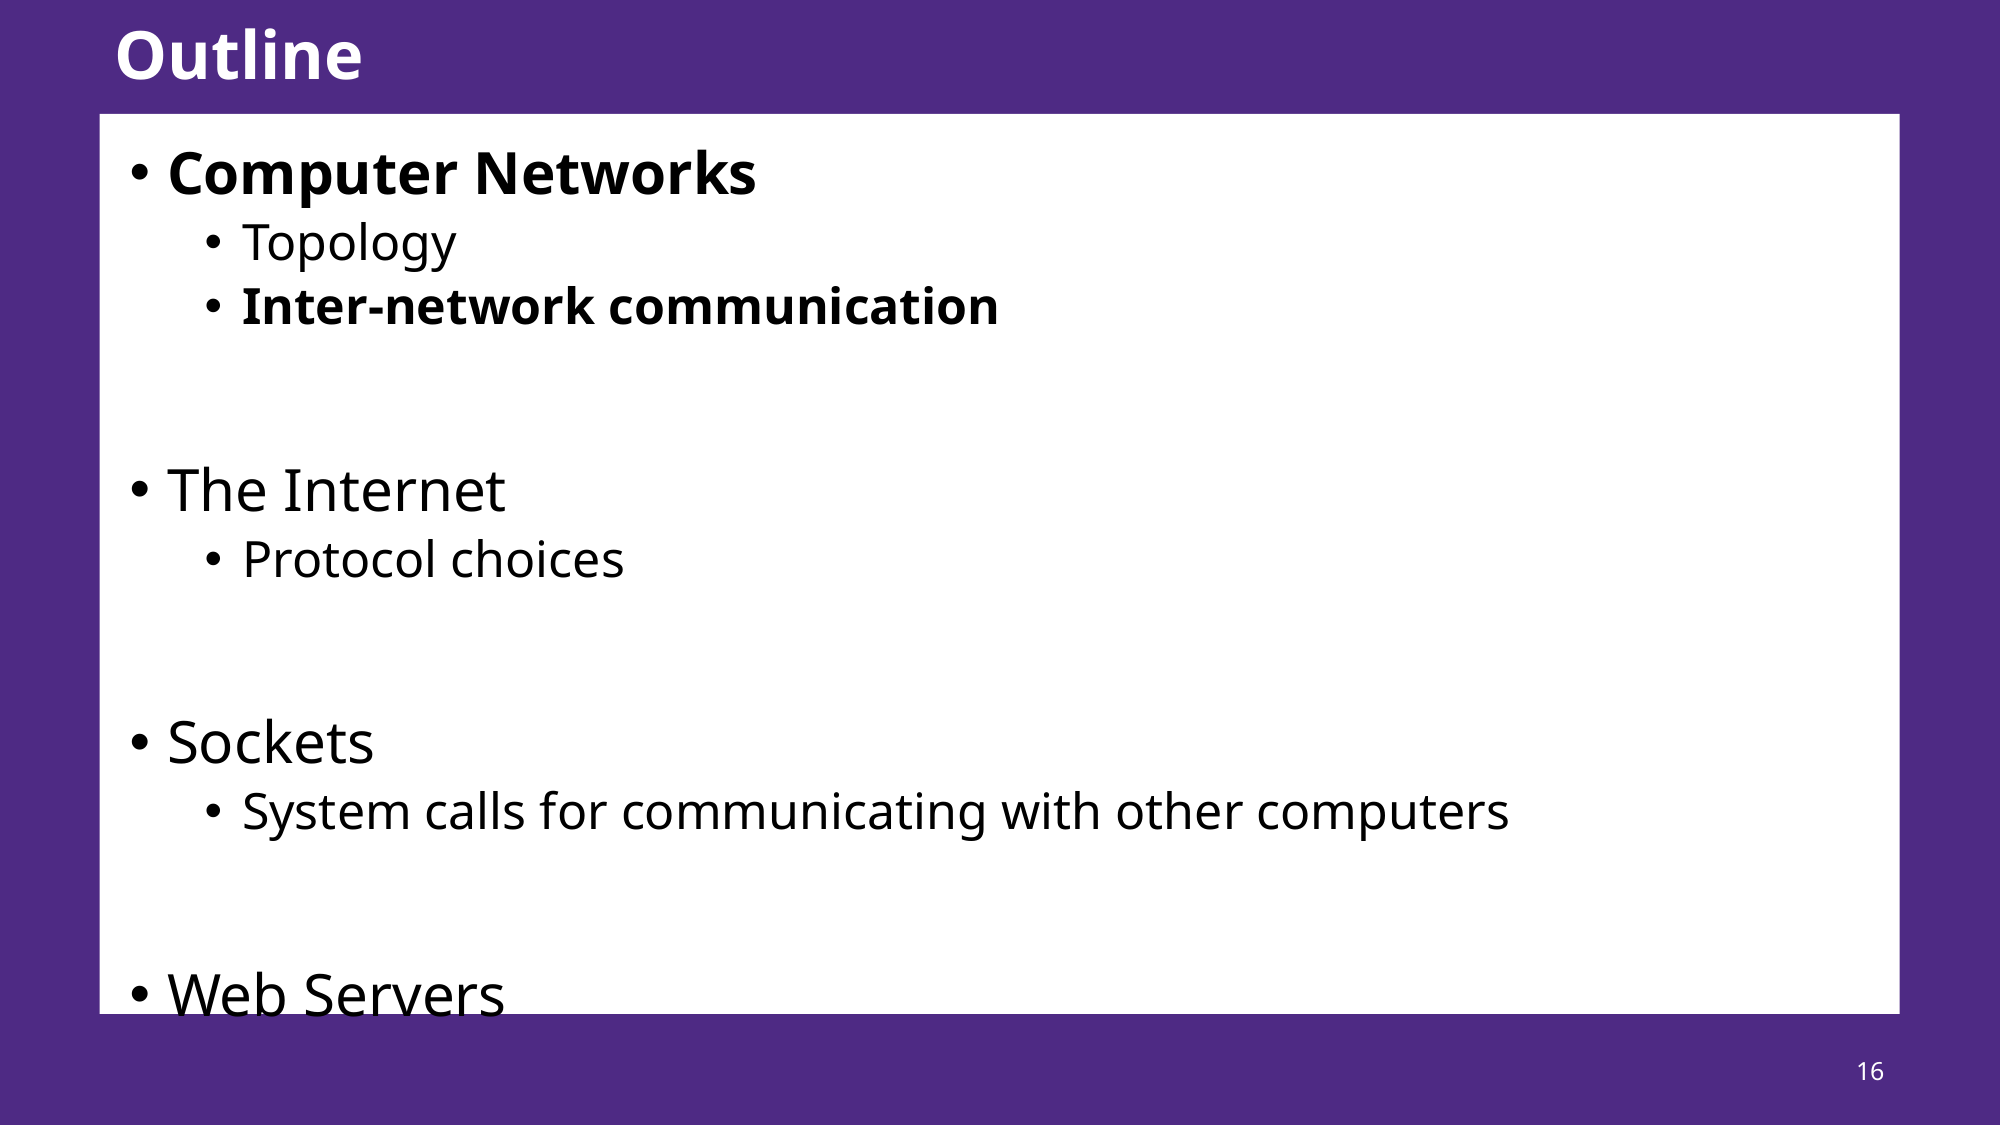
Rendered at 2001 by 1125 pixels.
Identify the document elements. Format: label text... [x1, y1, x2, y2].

slide_number 16 [1749, 1042, 1900, 1103]
title Outline [99, 1, 1900, 114]
list Computer Networks Topology Inter-network communication The Internet Protocol choices Sockets System calls for communicating with other computers Web Servers [99, 114, 1900, 1014]
